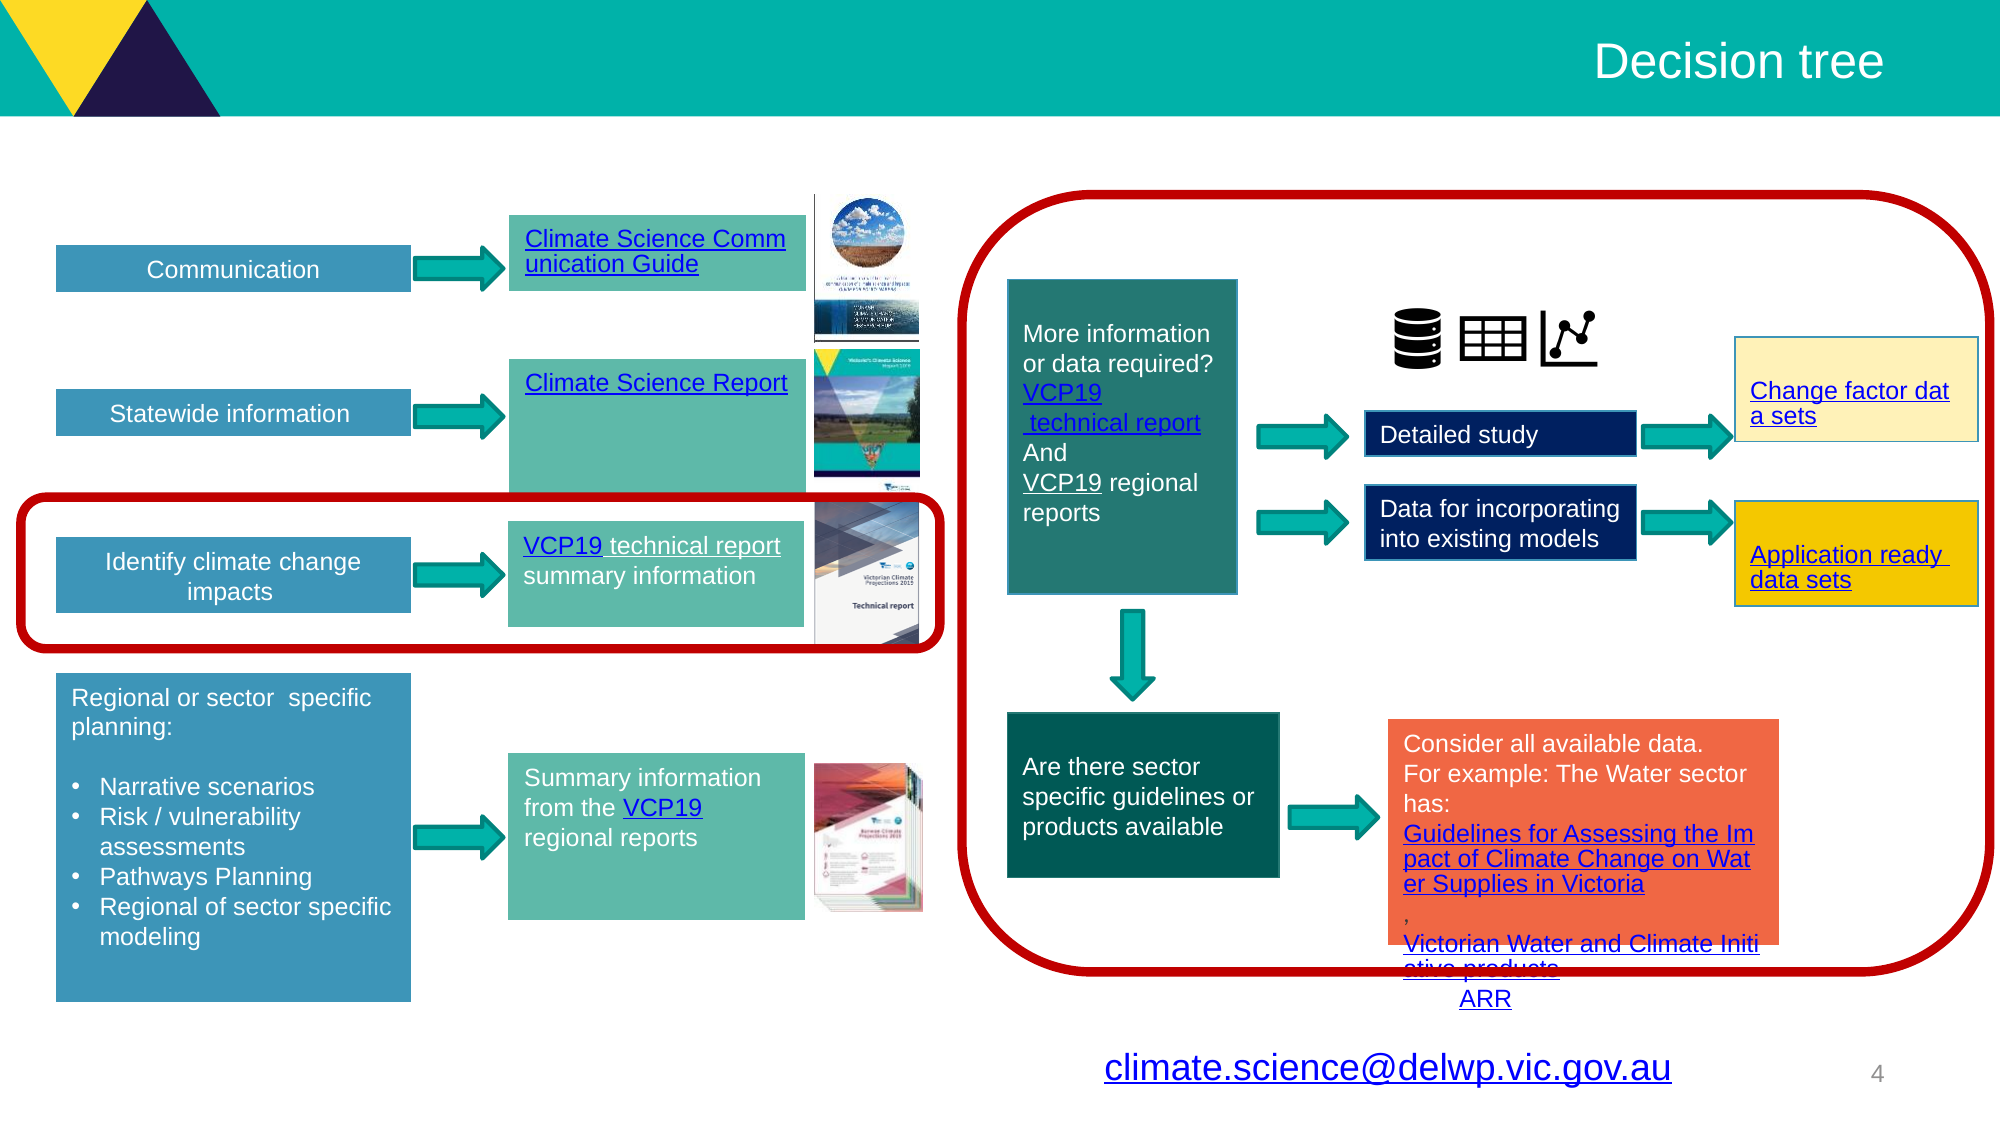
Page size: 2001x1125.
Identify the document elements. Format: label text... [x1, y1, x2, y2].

text_box [18, 495, 52, 651]
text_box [56, 194, 920, 343]
text_box climate.science@delwp.vic.gov.au [1089, 1012, 1687, 1095]
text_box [1007, 279, 1979, 638]
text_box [56, 504, 920, 649]
title Decision tree [259, 0, 1900, 117]
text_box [56, 673, 924, 1002]
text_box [1007, 610, 1779, 948]
text_box [959, 192, 1992, 975]
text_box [56, 349, 920, 498]
text_box [923, 496, 942, 650]
